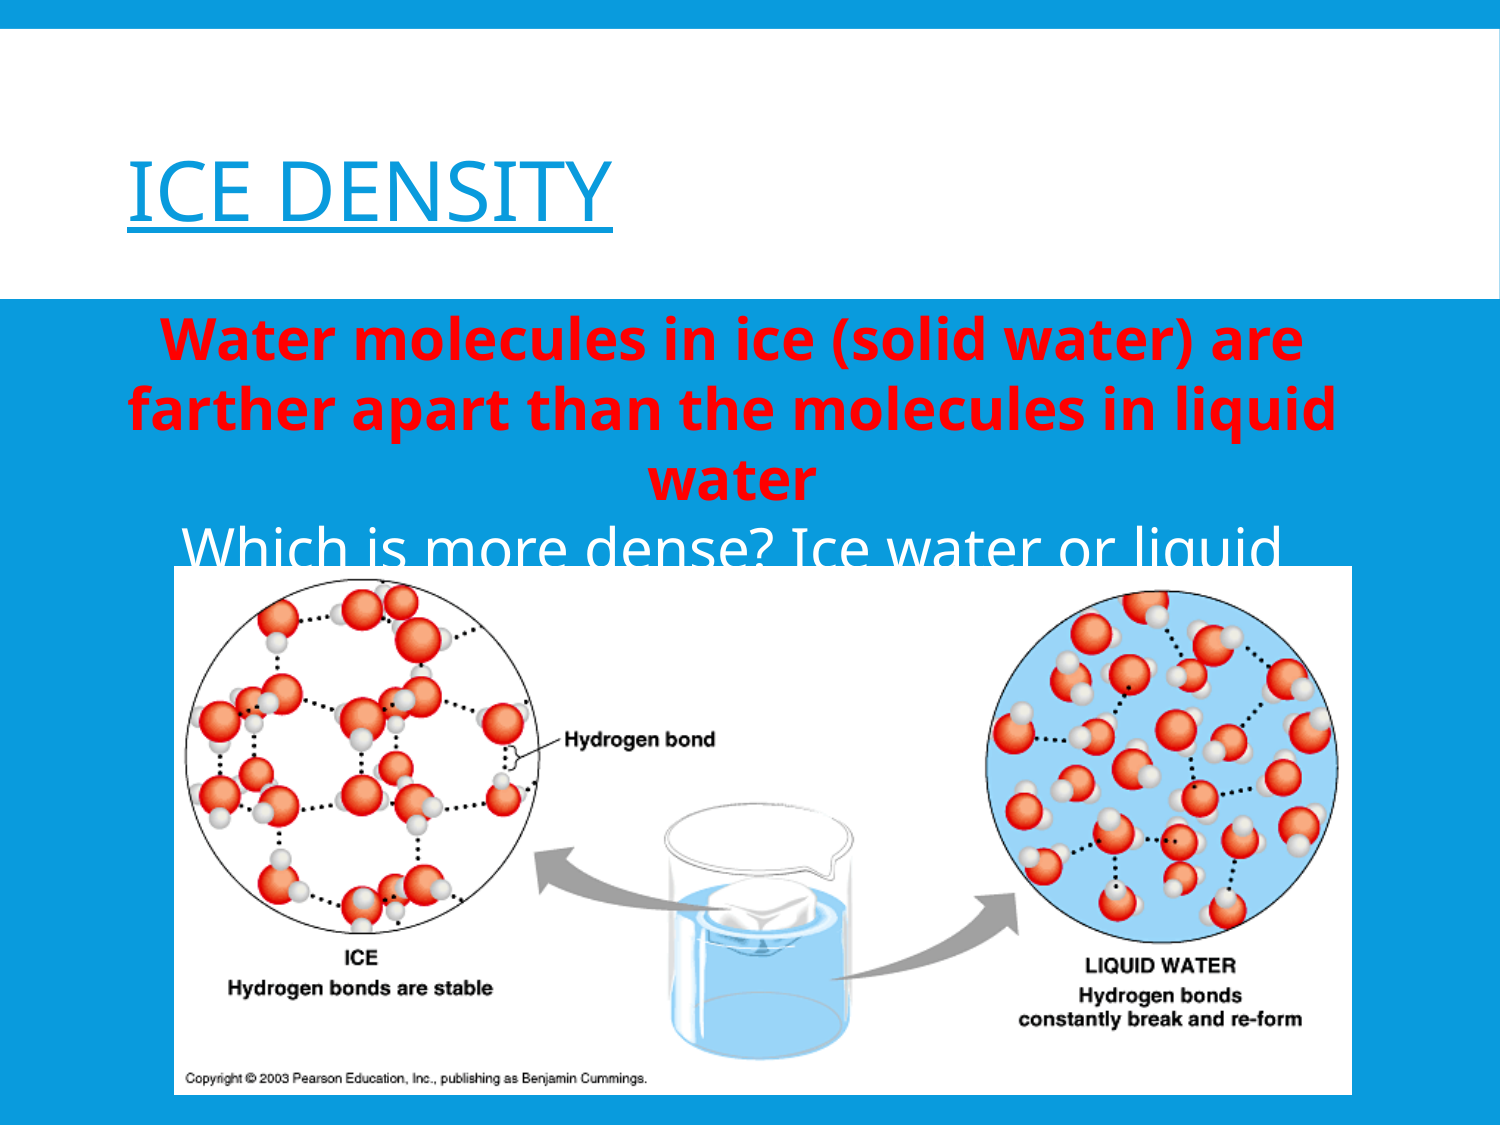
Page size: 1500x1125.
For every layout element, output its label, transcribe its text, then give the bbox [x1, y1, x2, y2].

title Ice DENSITY [112, 101, 1388, 290]
picture [175, 566, 1351, 1094]
text_box Water molecules in ice (solid water) are farther apart than the molecules in liquid water Which is more dense? Ice water or liquid water? [76, 294, 1390, 660]
